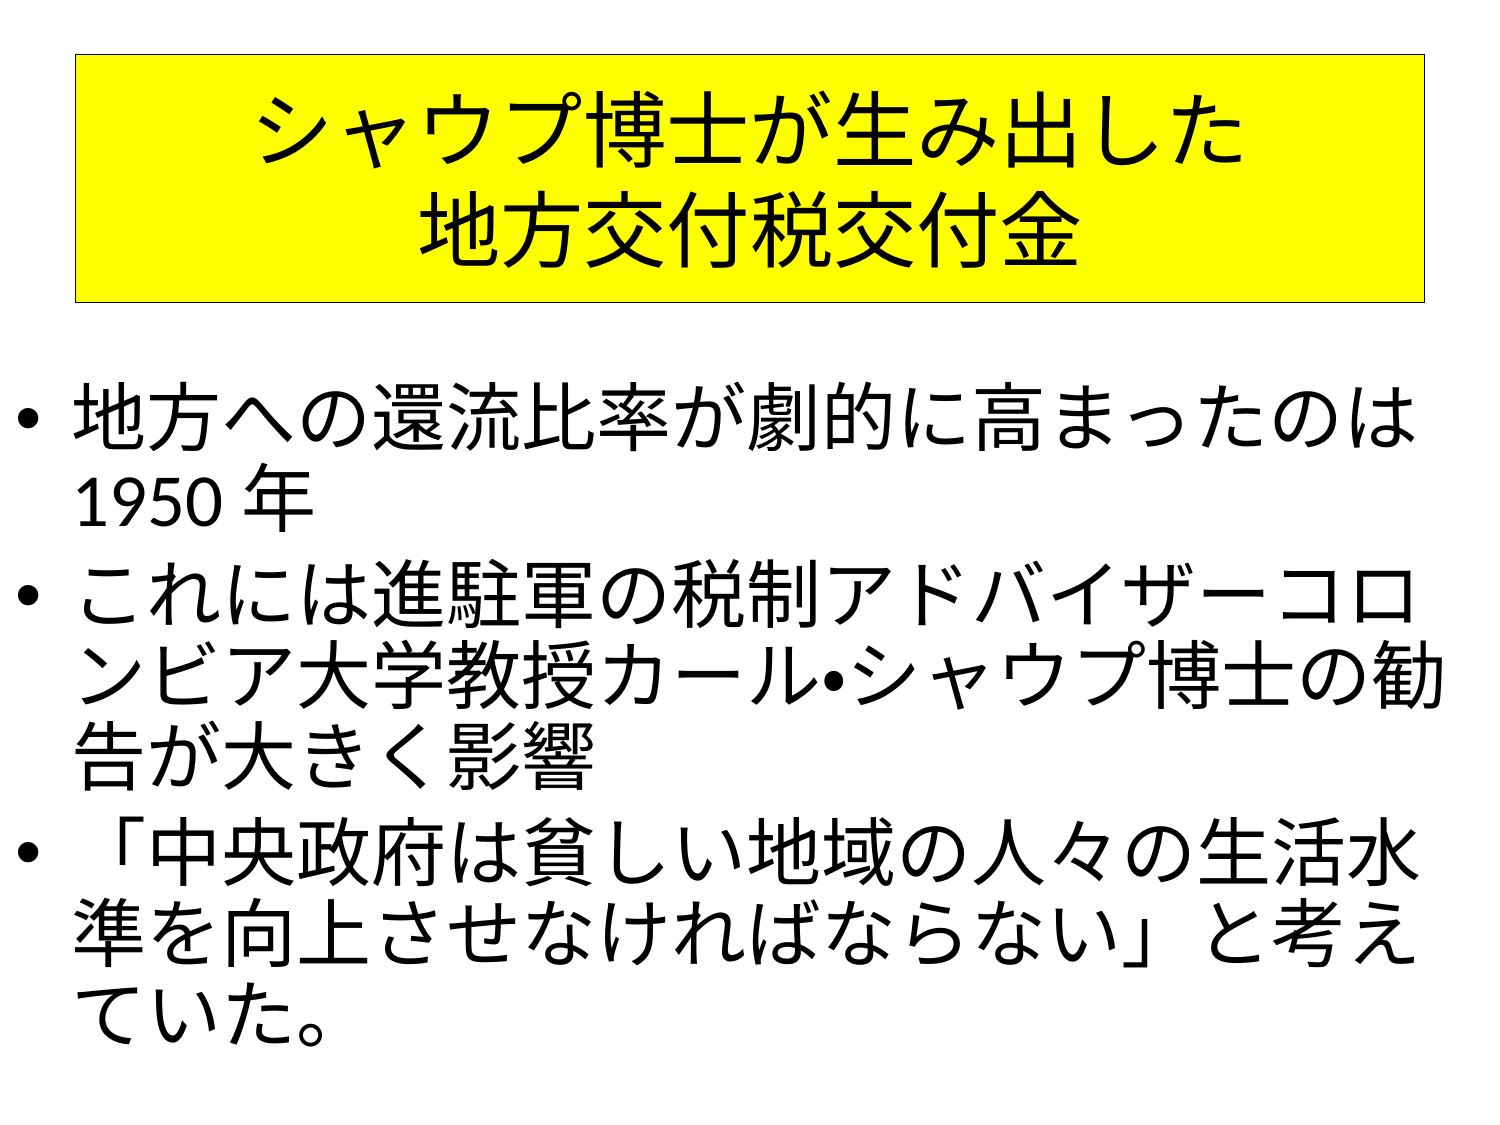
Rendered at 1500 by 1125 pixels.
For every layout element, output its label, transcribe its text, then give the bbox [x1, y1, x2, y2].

list 地方への還流比率が劇的に高まったのは1950年 これには進駐軍の税制アドバイザーコロンビア大学教授カール・シャウプ博士の勧告が大きく影響 「中央政府は貧しい地域の人々の生活水準を向上させなければならない」と考えていた。 [0, 373, 1500, 1094]
title シャウプ博士が生み出した 地方交付税交付金 [75, 54, 1425, 303]
